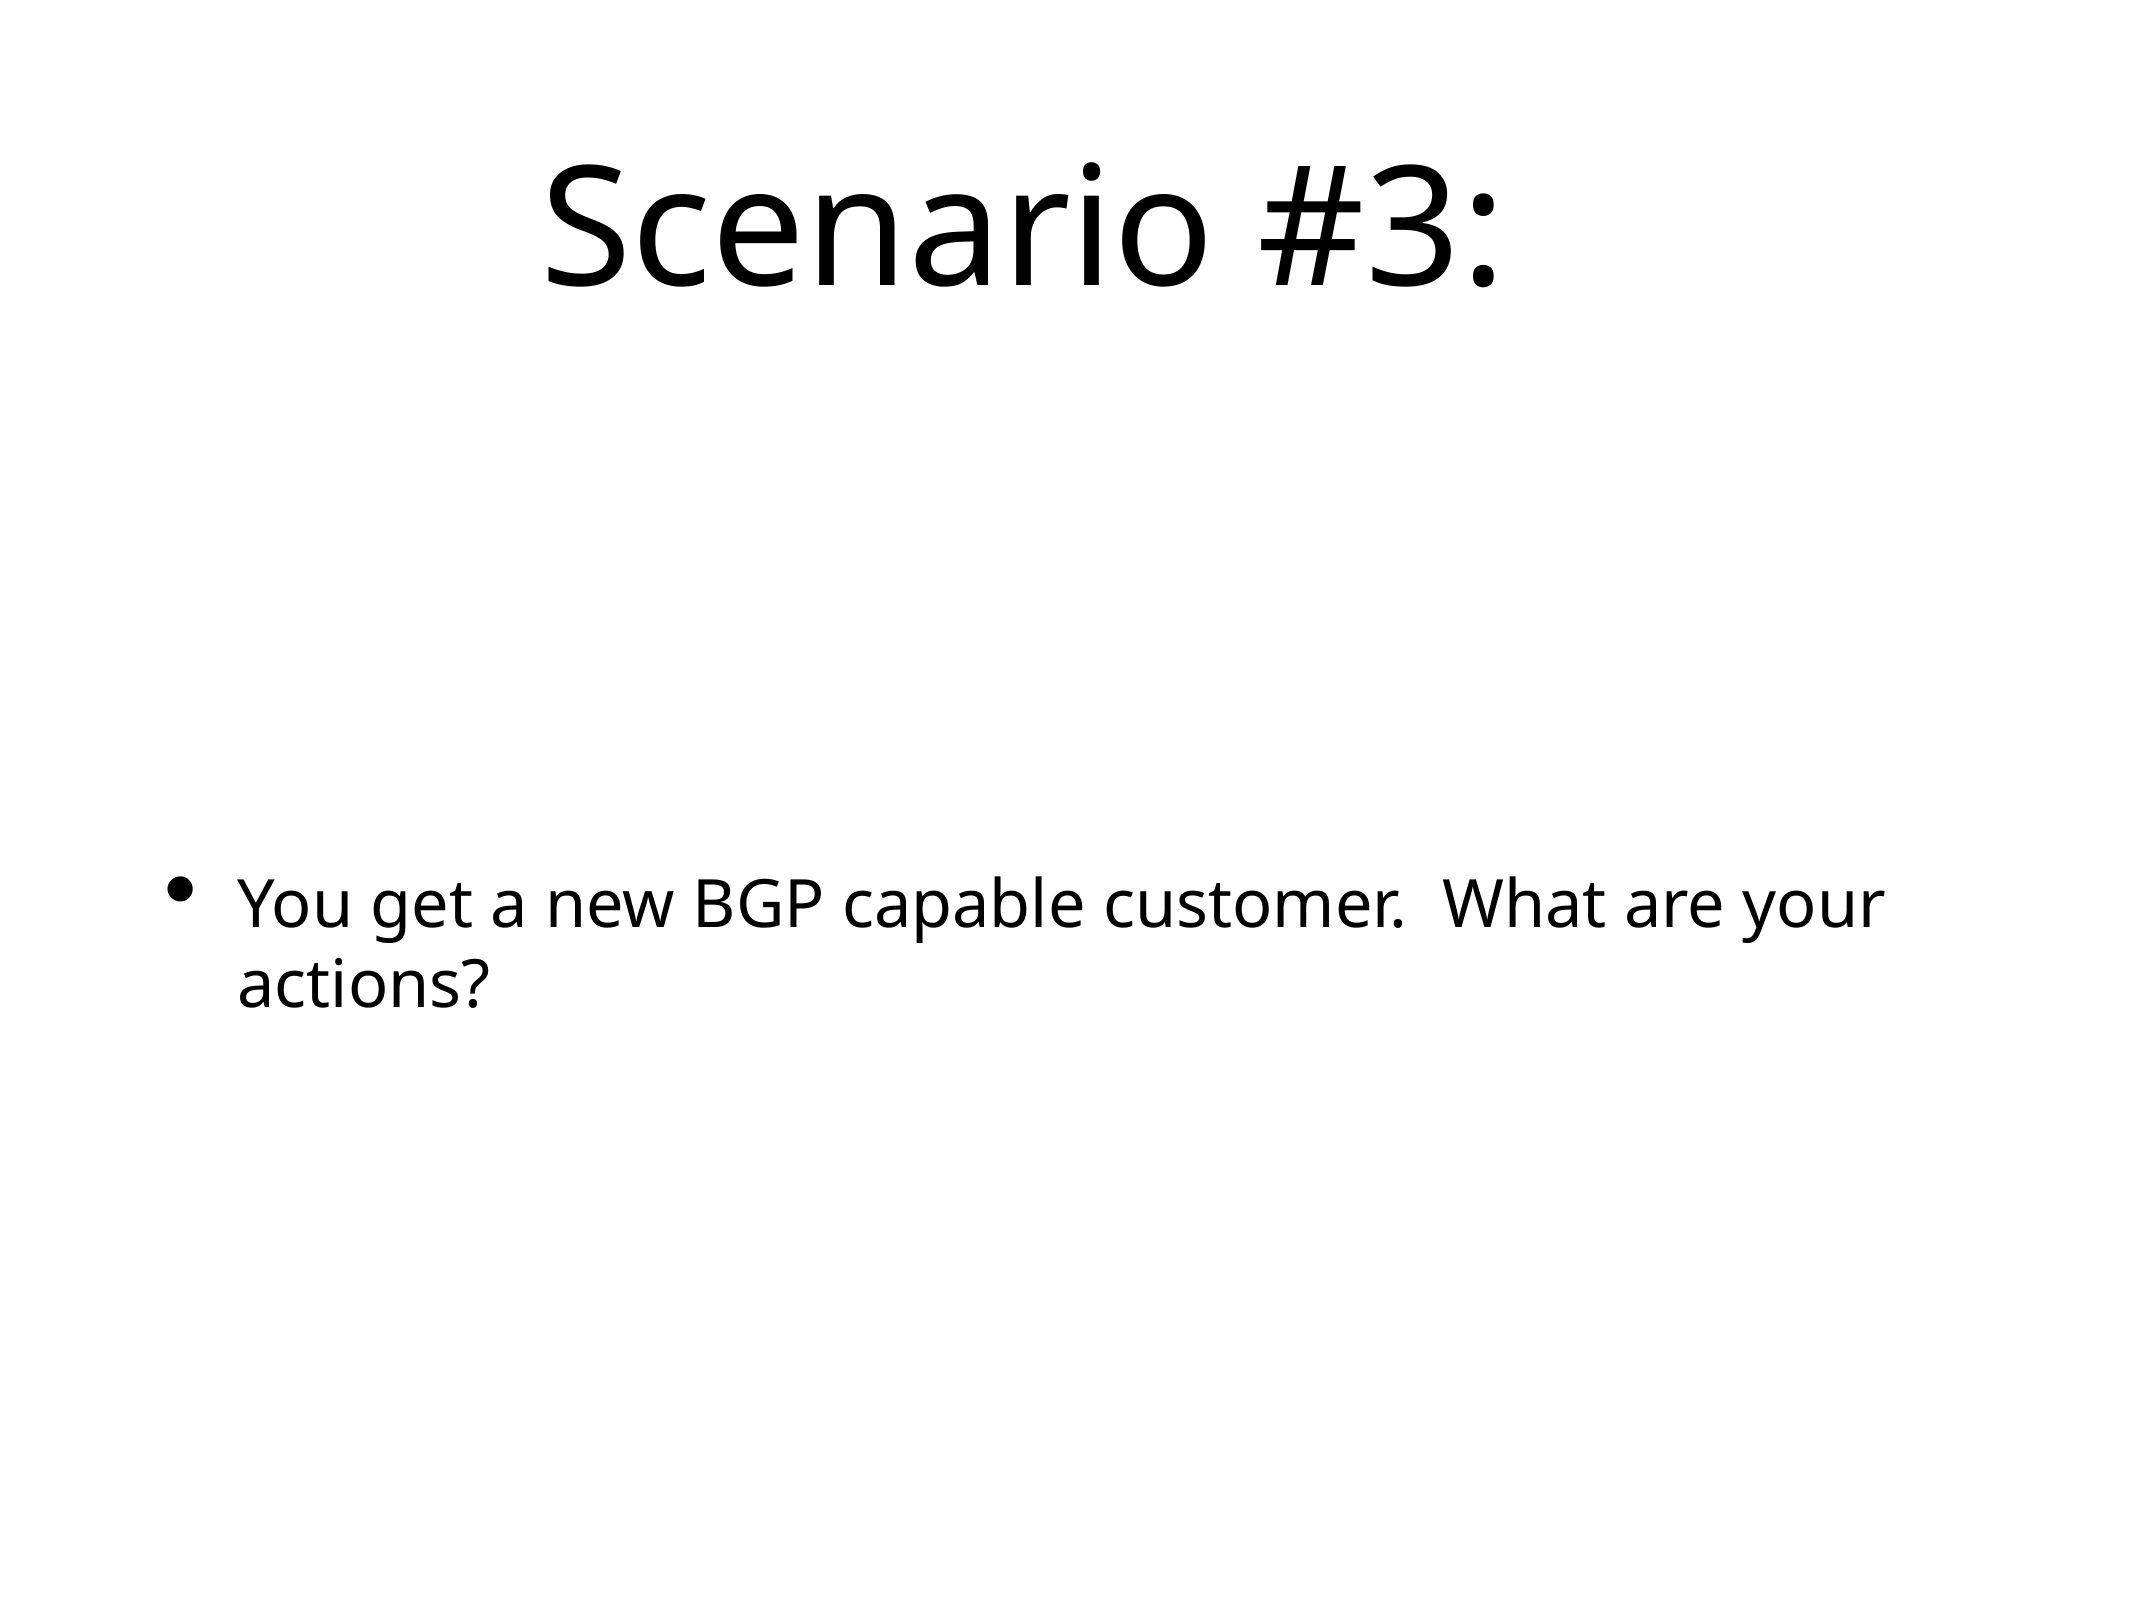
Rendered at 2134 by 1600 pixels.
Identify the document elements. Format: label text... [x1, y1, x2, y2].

list You get a new BGP capable customer. What are your actions? [155, 424, 1978, 1457]
title Scenario #3: [155, 41, 1978, 397]
